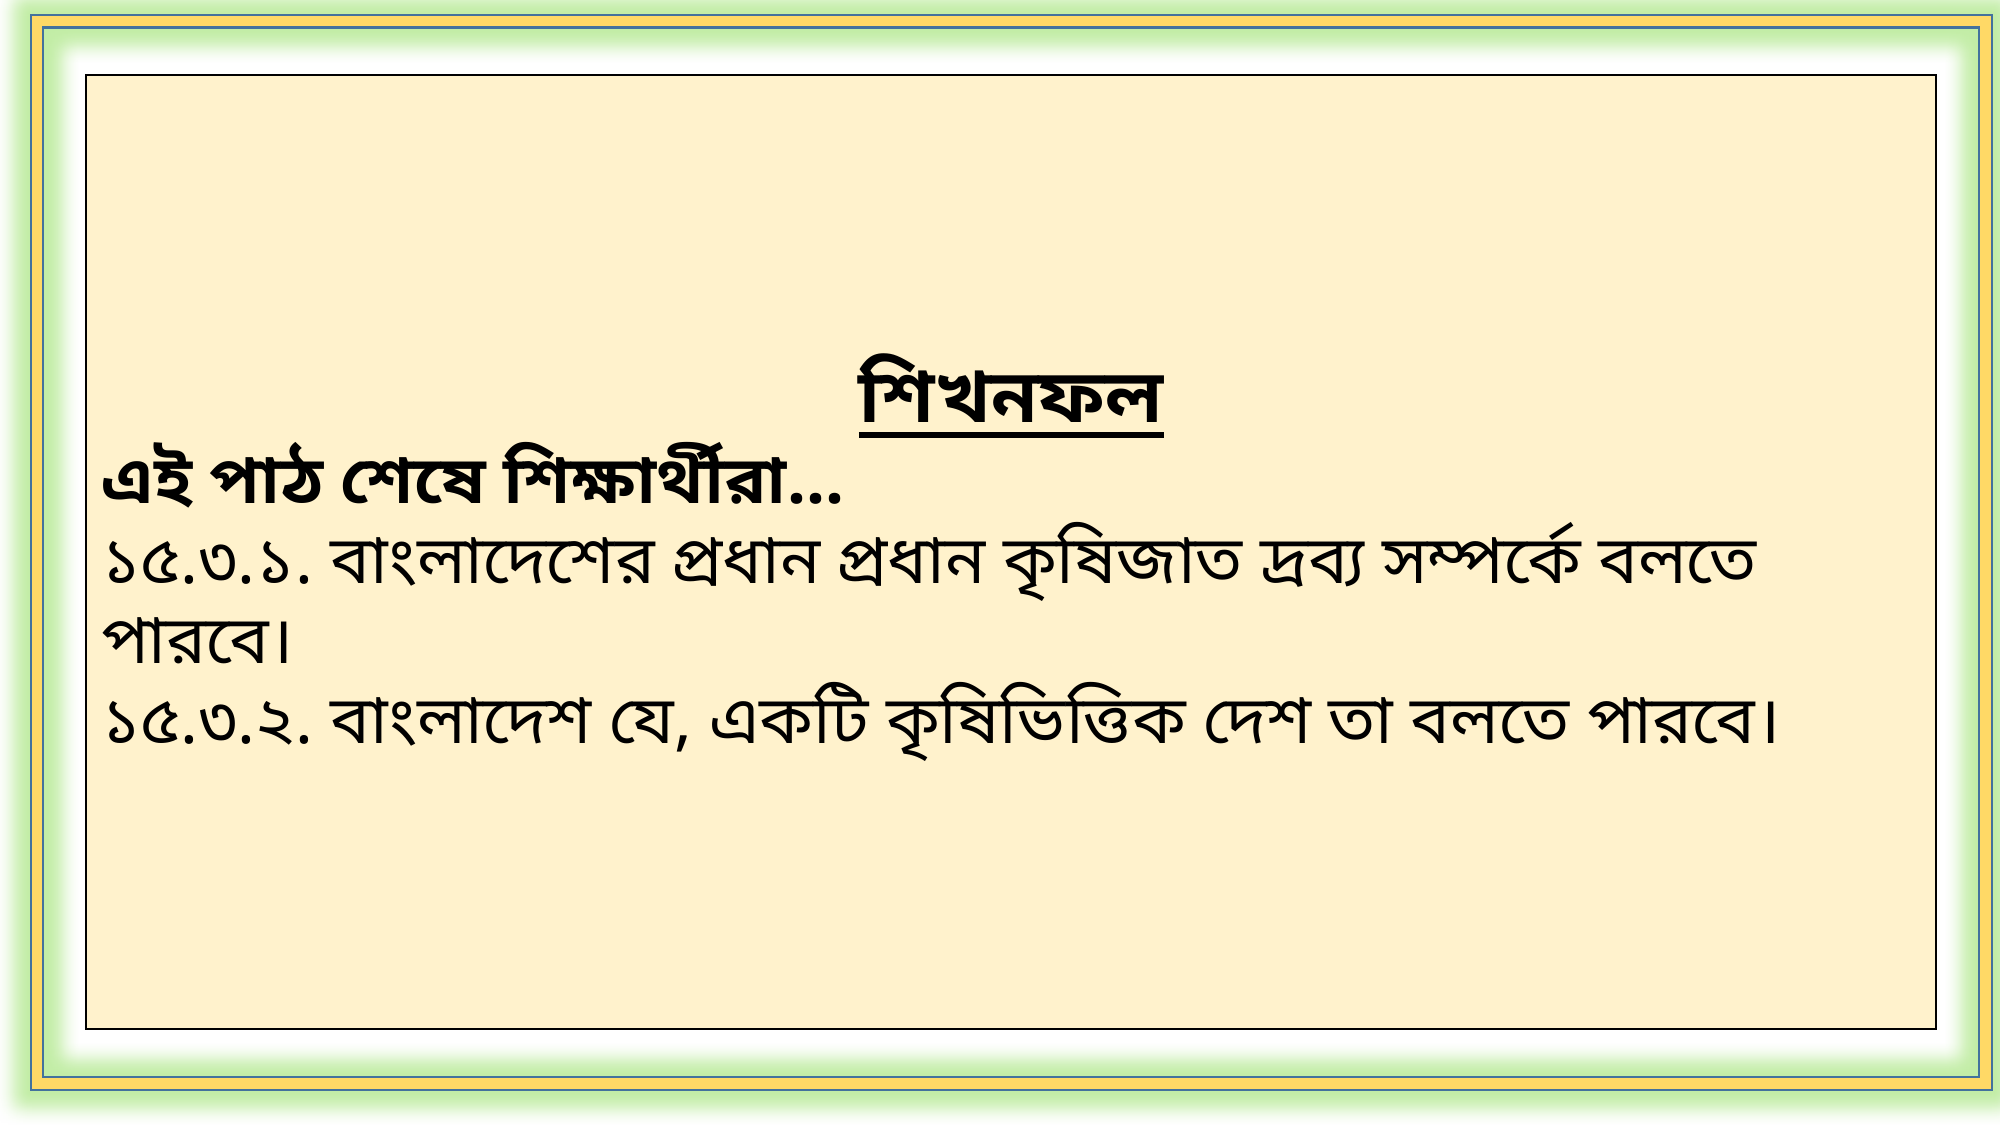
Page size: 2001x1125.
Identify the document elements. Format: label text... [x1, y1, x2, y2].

text_box [30, 14, 1993, 1091]
text_box শিখনফল এই পাঠ শেষে শিক্ষার্থীরা… ১৫.৩.১. বাংলাদেশের প্রধান প্রধান কৃষিজাত দ্রব্য সম্পর্কে বলতে পারবে। ১৫.৩.২. বাংলাদেশ যে, একটি কৃষিভিত্তিক দেশ তা বলতে পারবে। [85, 74, 1937, 1030]
